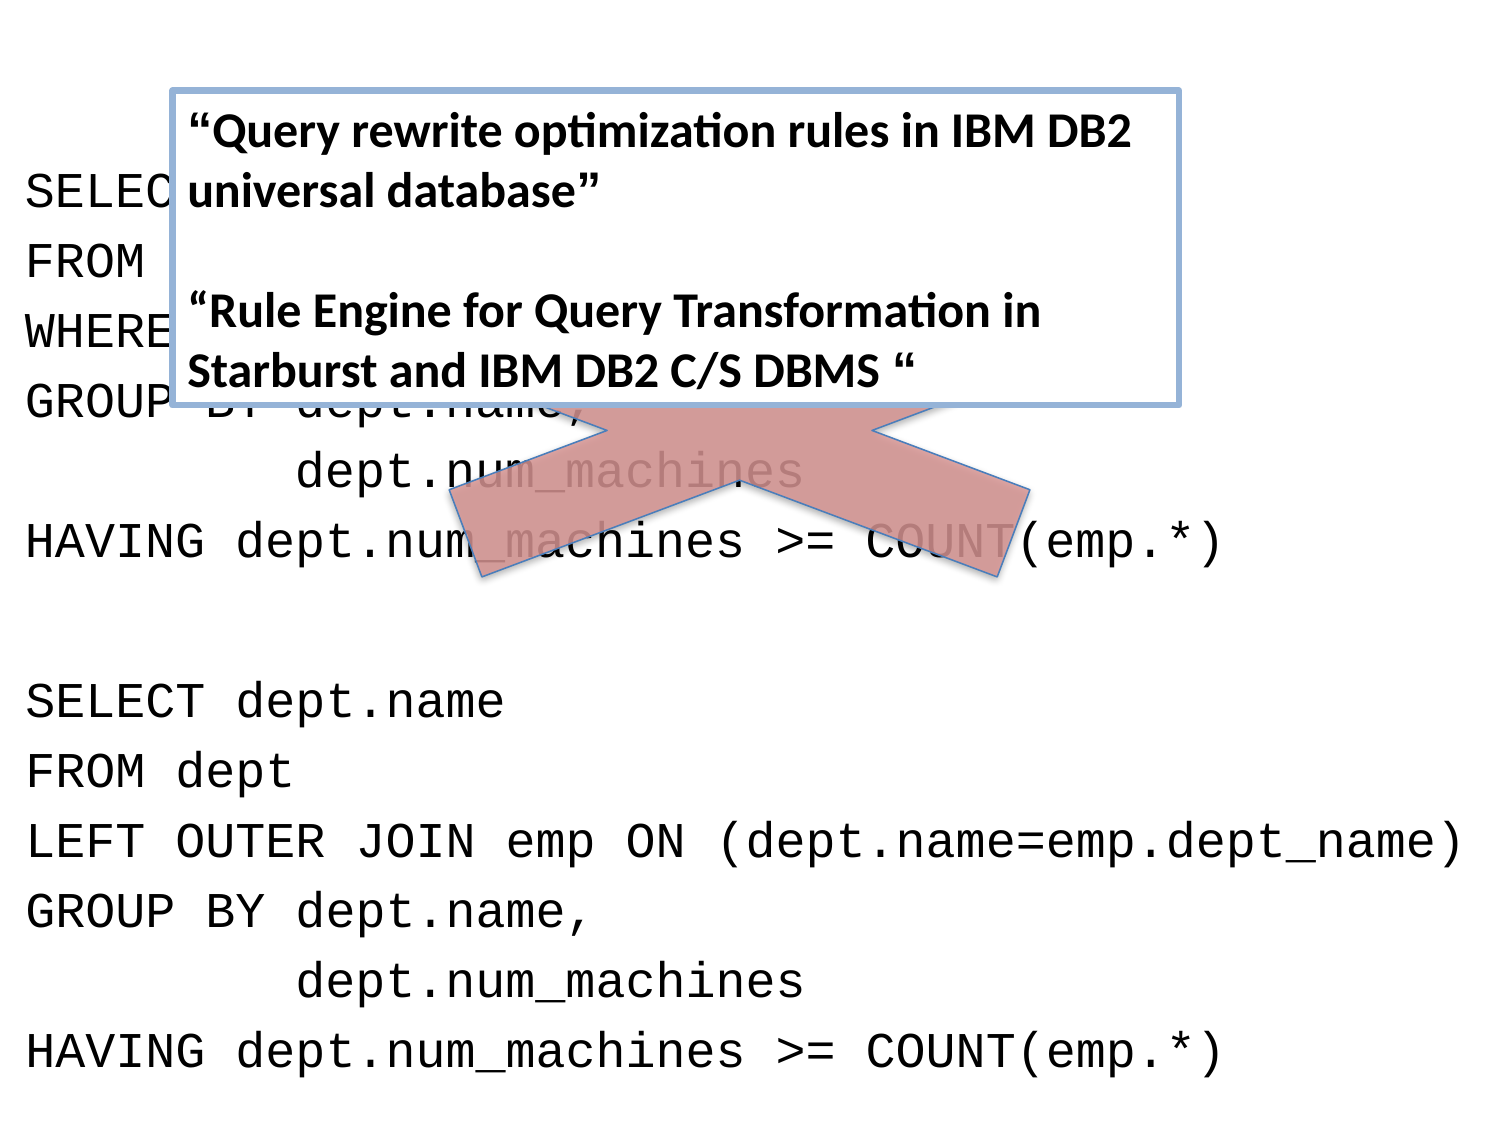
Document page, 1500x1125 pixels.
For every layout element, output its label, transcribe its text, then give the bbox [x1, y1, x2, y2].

list SELECT dept.name FROM dept LEFT OUTER JOIN emp ON (dept.name=emp.dept_name) GROUP BY dept.name, dept.num_machines HAVING dept.num_machines >= COUNT(emp.*) [10, 893, 1500, 1125]
text_box [449, 406, 1030, 577]
text_box “Query rewrite optimization rules in IBM DB2 universal database” “Rule Engine for Query Transformation in Starburst and IBM DB2 C/S DBMS “ [172, 90, 1180, 406]
text_box SELECT dept.name FROM dept, emp WHERE dept.name=emp.dept_name GROUP BY dept.name, dept.num_machines HAVING dept.num_machines >= COUNT(emp.*) [10, 149, 1500, 893]
title Answer [82, 29, 1433, 149]
